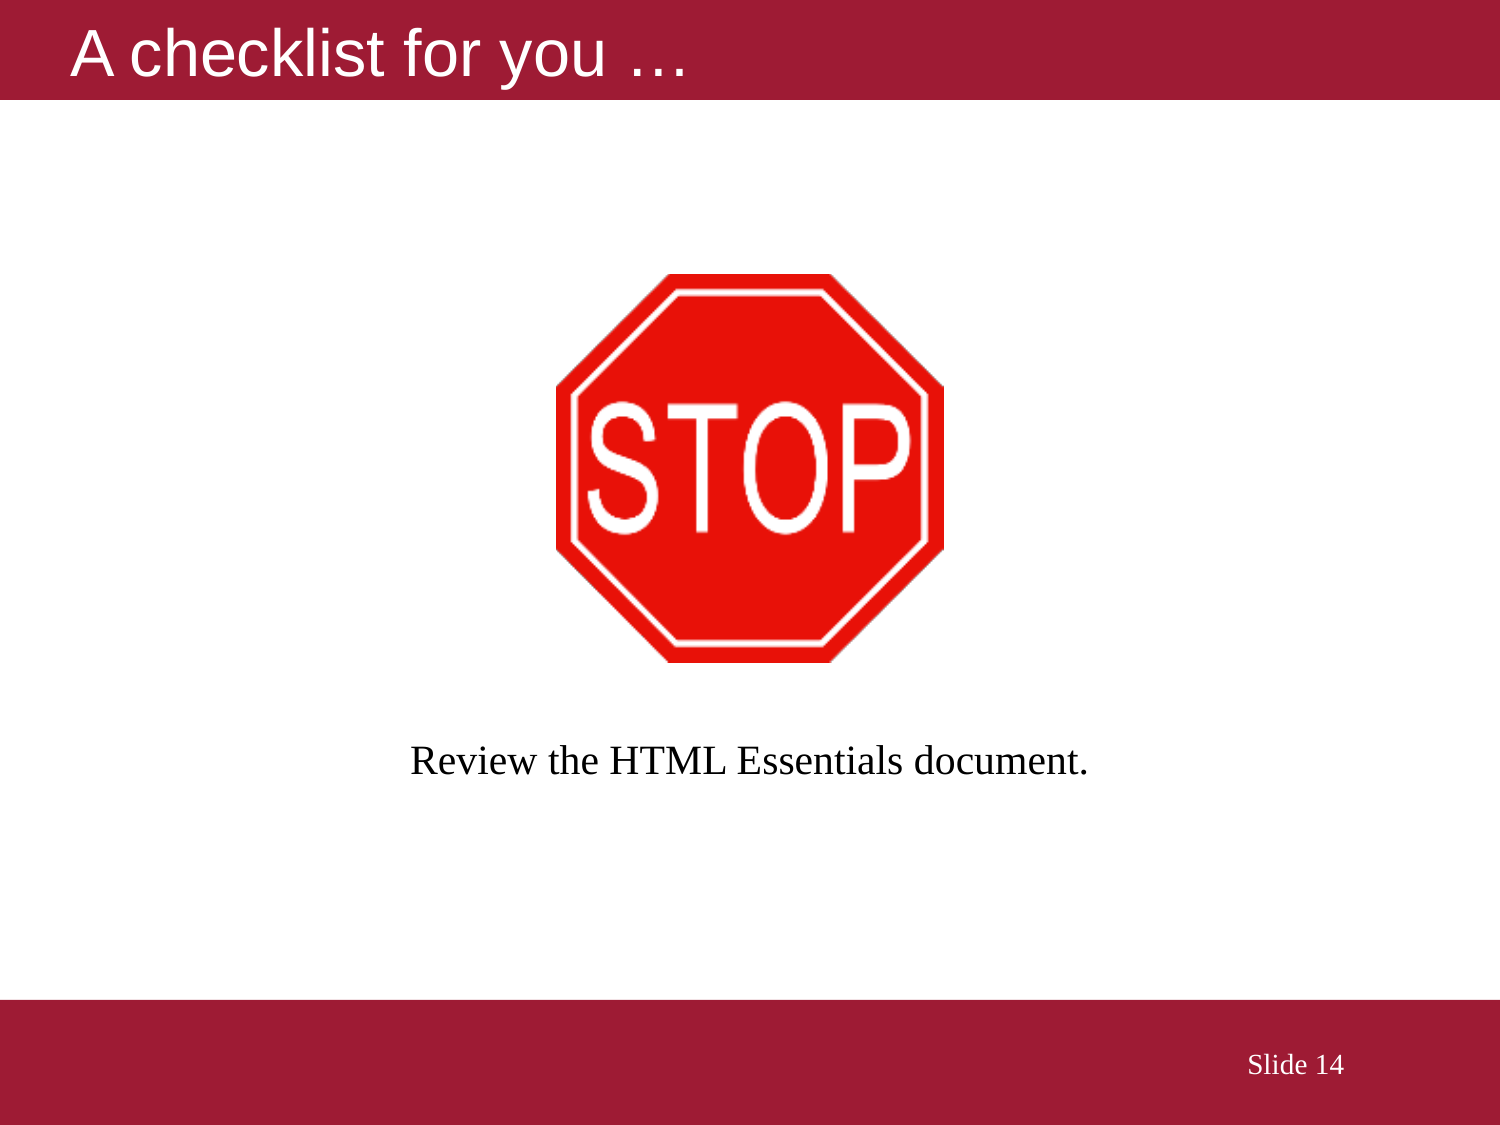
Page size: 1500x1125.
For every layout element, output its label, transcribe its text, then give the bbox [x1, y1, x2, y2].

title A checklist for you … [0, 0, 1500, 100]
picture [556, 274, 944, 663]
slide_number Slide 14 [1224, 1037, 1450, 1088]
text_box Review the HTML Essentials document. [306, 725, 1194, 791]
